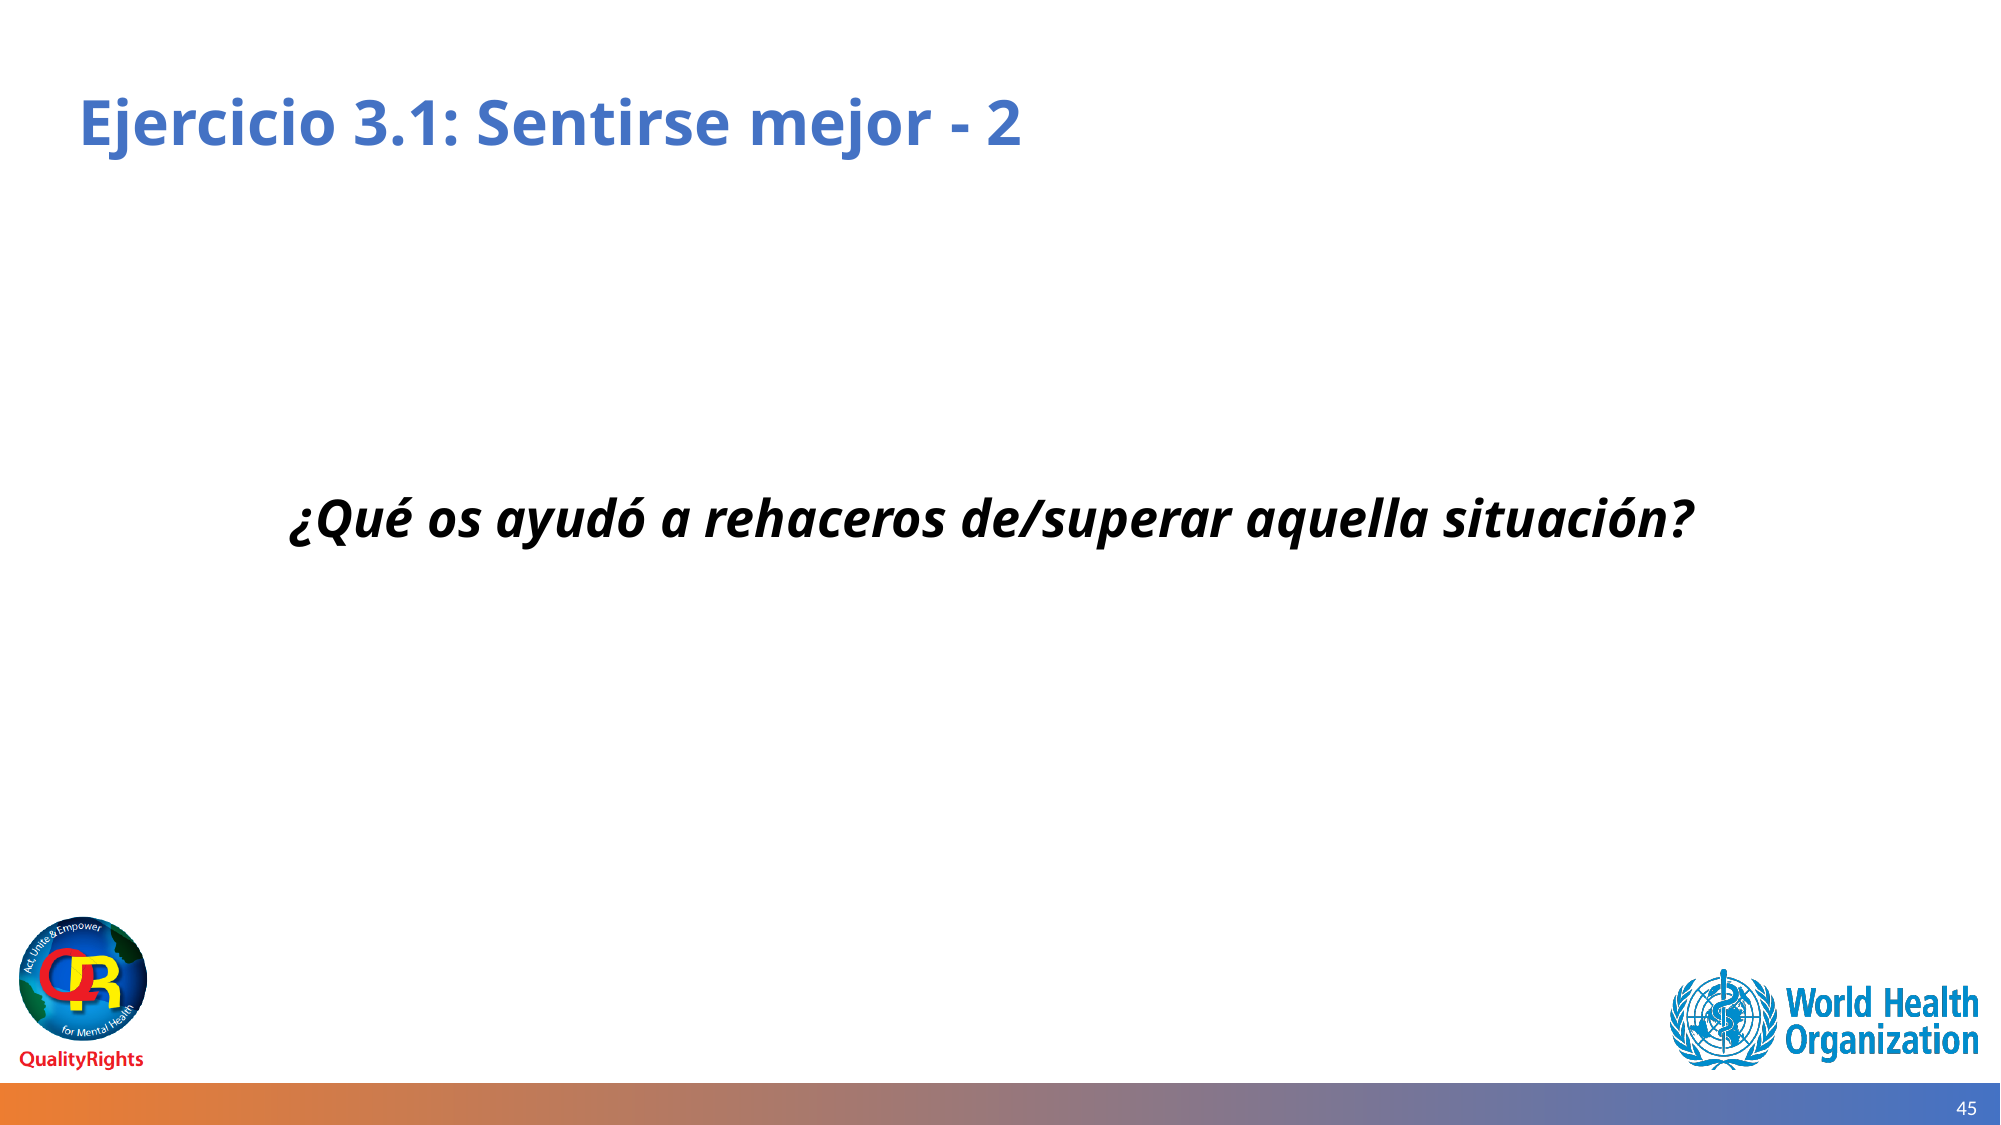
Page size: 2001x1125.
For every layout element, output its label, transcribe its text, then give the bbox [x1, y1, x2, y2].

picture [1792, 987, 1797, 1004]
picture [1738, 1019, 1744, 1030]
picture [1698, 1047, 1750, 1060]
picture [1747, 992, 1758, 1016]
picture [1670, 1030, 1715, 1070]
picture [1750, 987, 1762, 1003]
title Ejercicio 3.1: Sentirse mejor - 2 [63, 84, 1671, 156]
picture [1860, 1000, 1865, 1012]
picture [1701, 987, 1710, 992]
picture [1891, 987, 1897, 999]
picture [1704, 1004, 1712, 1015]
picture [1711, 1031, 1722, 1038]
picture [1706, 1038, 1722, 1046]
picture [1689, 993, 1706, 1016]
picture [1711, 995, 1721, 1004]
picture [1670, 987, 1680, 1010]
picture [1692, 1031, 1700, 1042]
picture [1683, 987, 1697, 1047]
picture [1958, 1000, 1962, 1012]
picture [1821, 1000, 1826, 1012]
picture [0, 899, 162, 1083]
picture [1744, 1003, 1751, 1016]
picture [1732, 969, 1978, 1070]
picture [1805, 987, 1811, 1002]
picture [1742, 1019, 1751, 1034]
list ¿Qué os ayudó a rehaceros de/superar aquella situación? [83, 247, 1917, 987]
picture [1725, 1042, 1747, 1054]
picture [1747, 1019, 1758, 1041]
picture [1701, 1042, 1722, 1054]
picture [1716, 1064, 1731, 1070]
picture [1758, 1004, 1765, 1035]
picture [1704, 1019, 1711, 1031]
